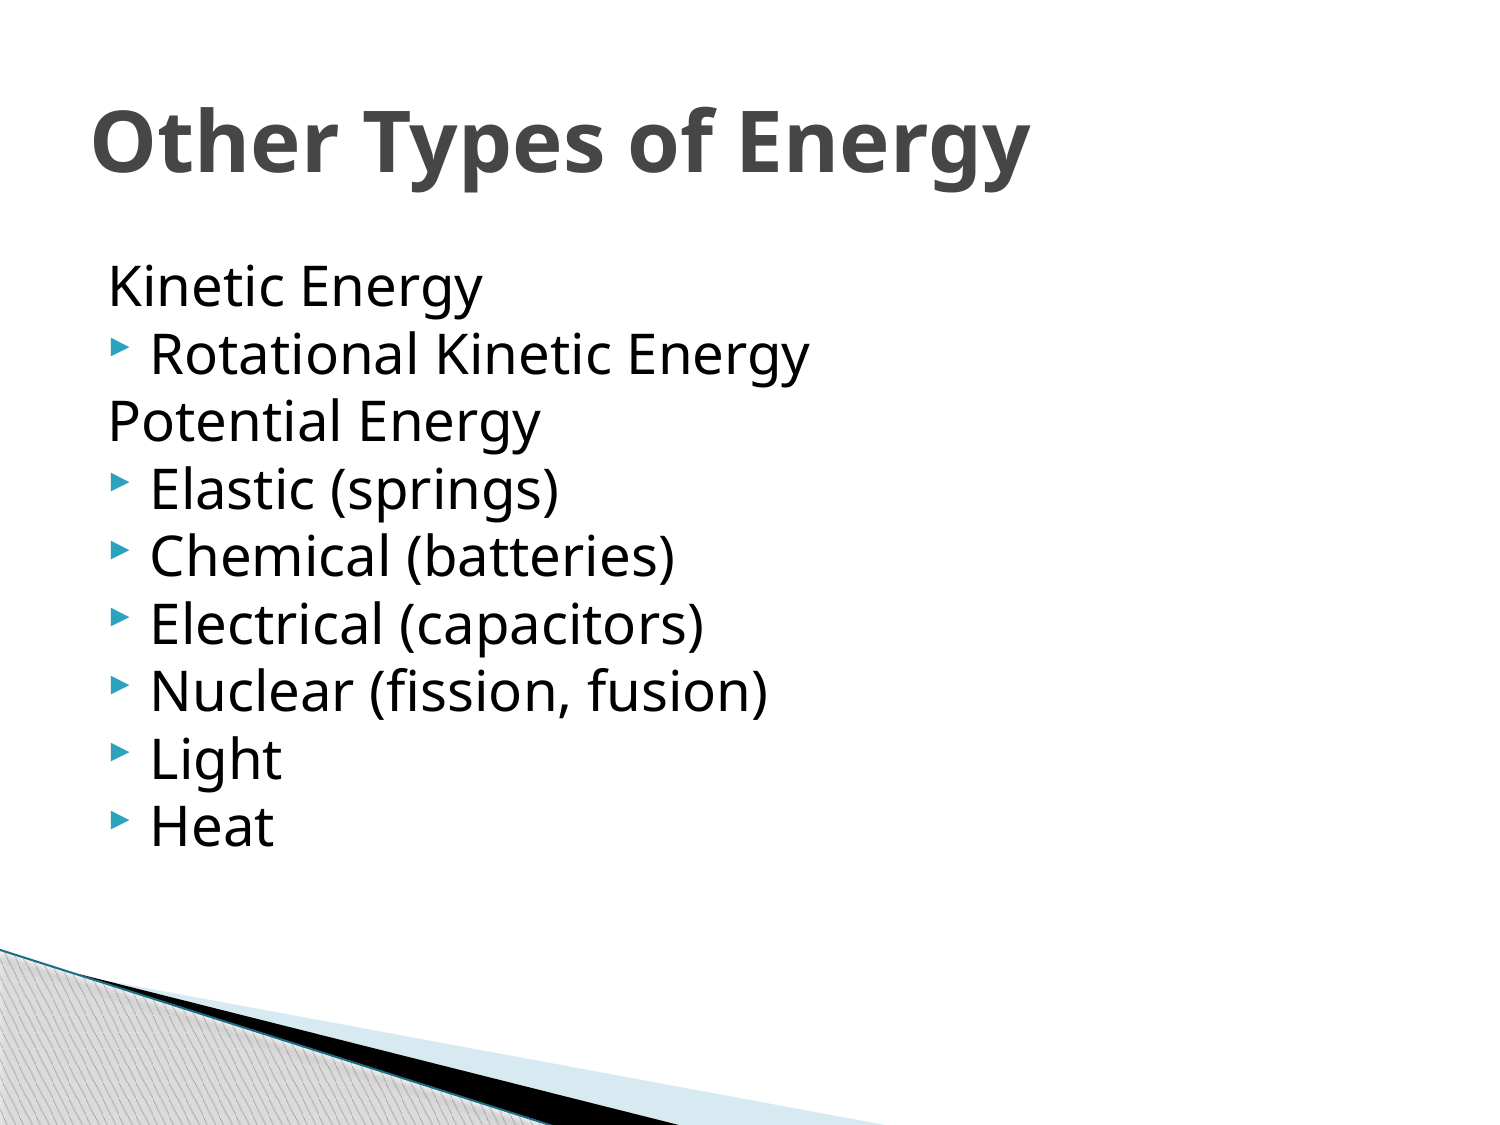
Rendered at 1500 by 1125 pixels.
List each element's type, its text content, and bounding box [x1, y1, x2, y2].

title Other Types of Energy [75, 45, 1425, 233]
list Kinetic Energy Rotational Kinetic Energy Potential Energy Elastic (springs) Chemical (batteries) Electrical (capacitors) Nuclear (fission, fusion) Light Heat [75, 243, 1425, 986]
